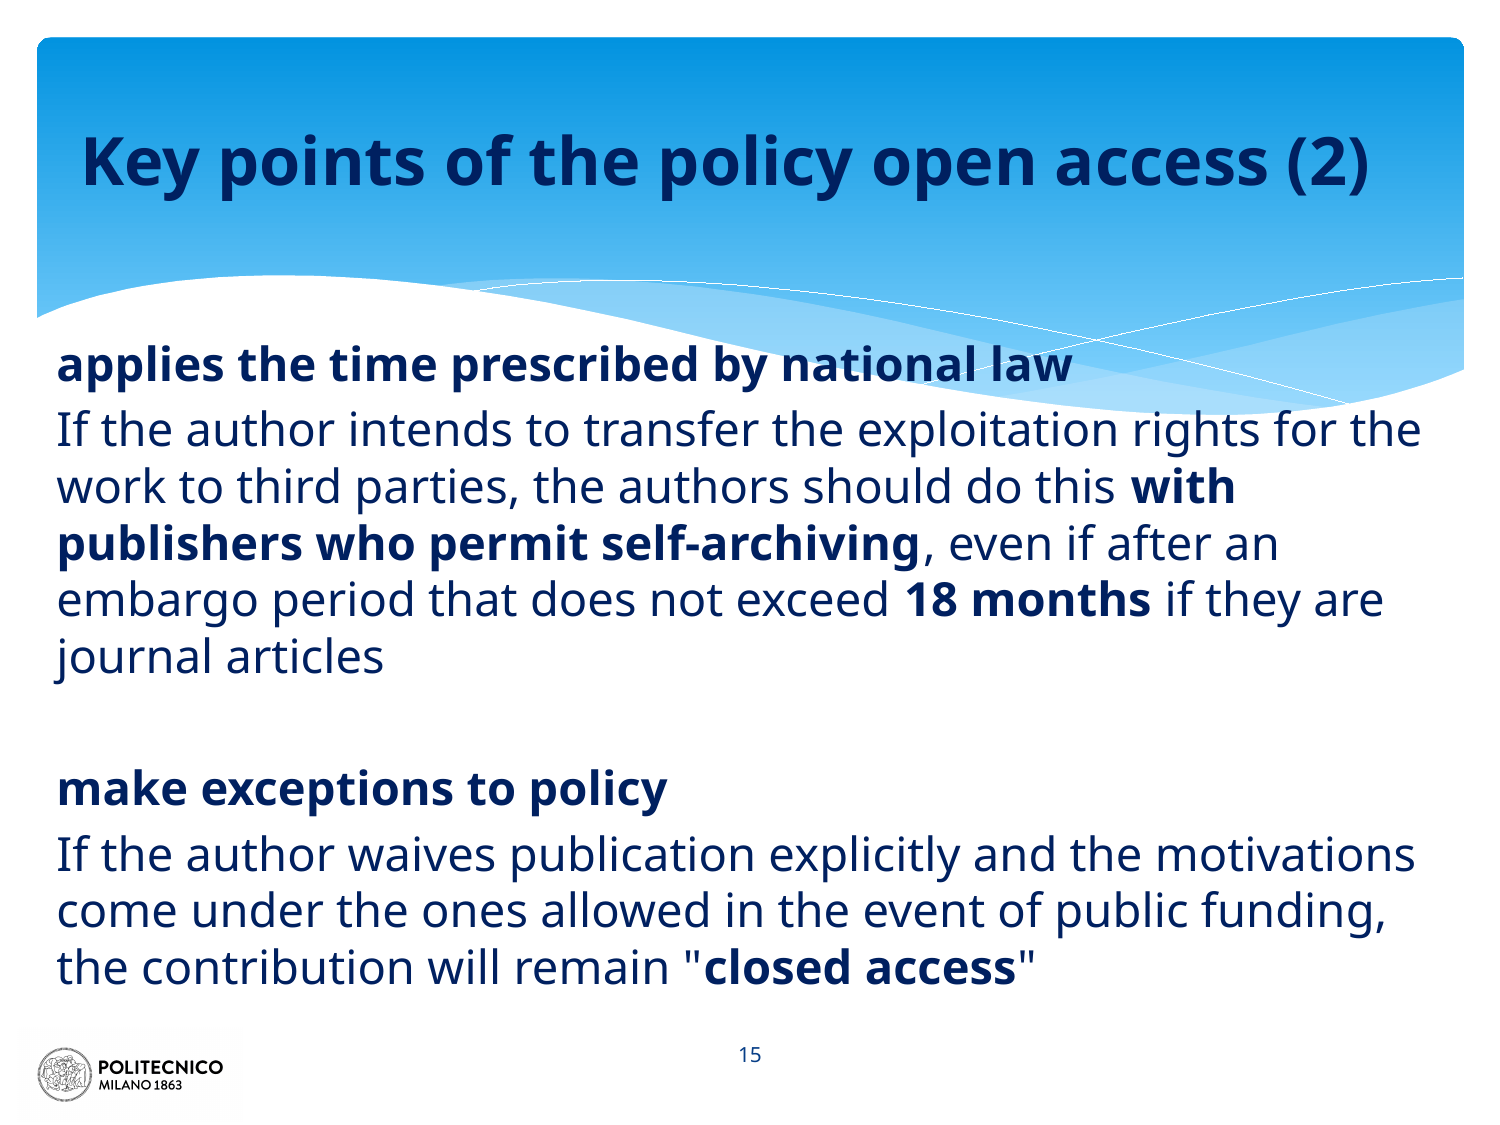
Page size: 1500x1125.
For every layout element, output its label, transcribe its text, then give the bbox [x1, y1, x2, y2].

picture [17, 1026, 243, 1123]
title Key points of the policy open access (2) [64, 55, 1436, 261]
slide_number 15 [654, 1025, 846, 1086]
list applies the time prescribed by national law If the author intends to transfer the exploitation rights for the work to third parties, the authors should do this with publishers who permit self-archiving, even if after an embargo period that does not exceed 18 months if they are journal articles make exceptions to policy If the author waives publication explicitly and the motivations come under the ones allowed in the event of public funding, the contribution will remain "closed access" [41, 326, 1459, 1005]
